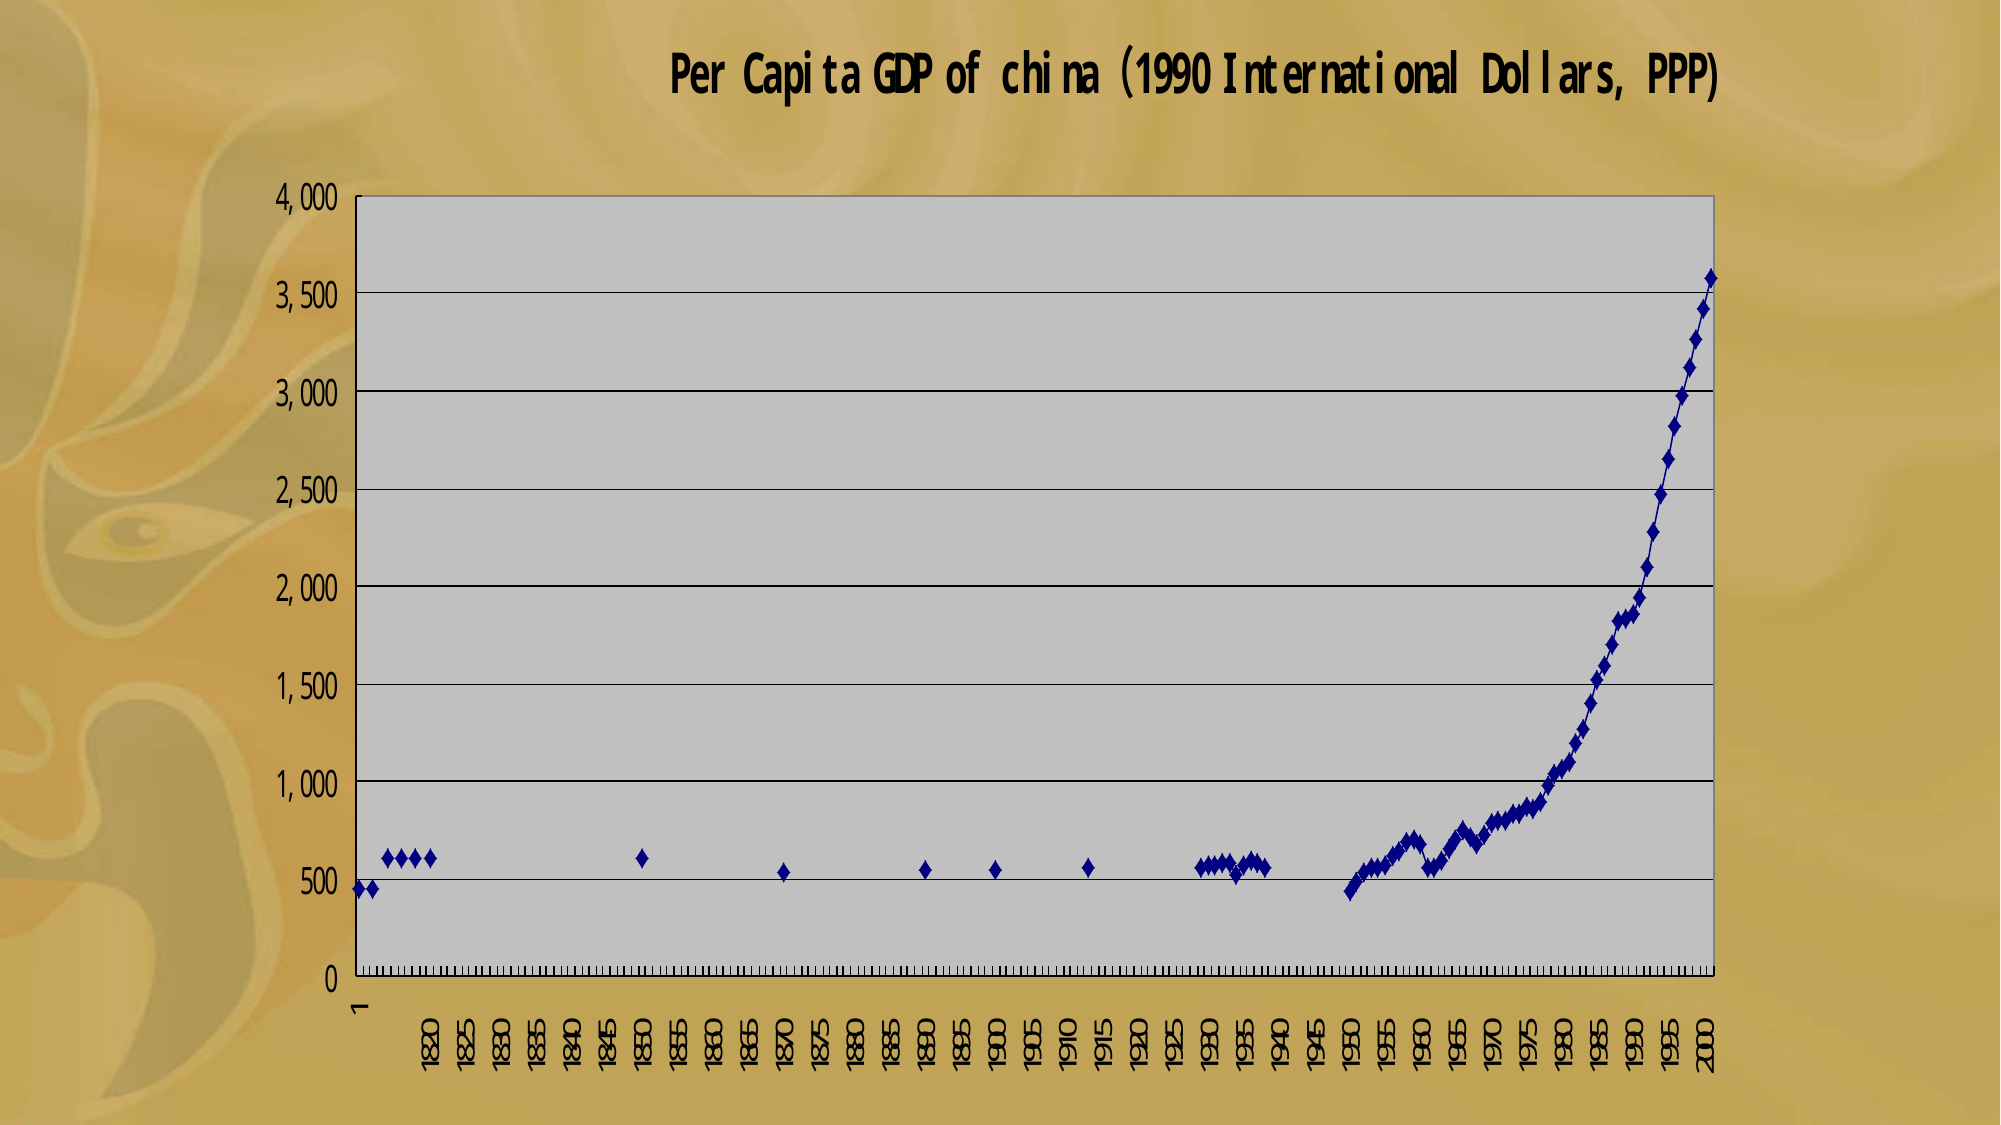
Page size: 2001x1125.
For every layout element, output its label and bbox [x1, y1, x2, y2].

picture [0, 0, 2001, 1125]
text_box [249, 0, 1737, 1119]
